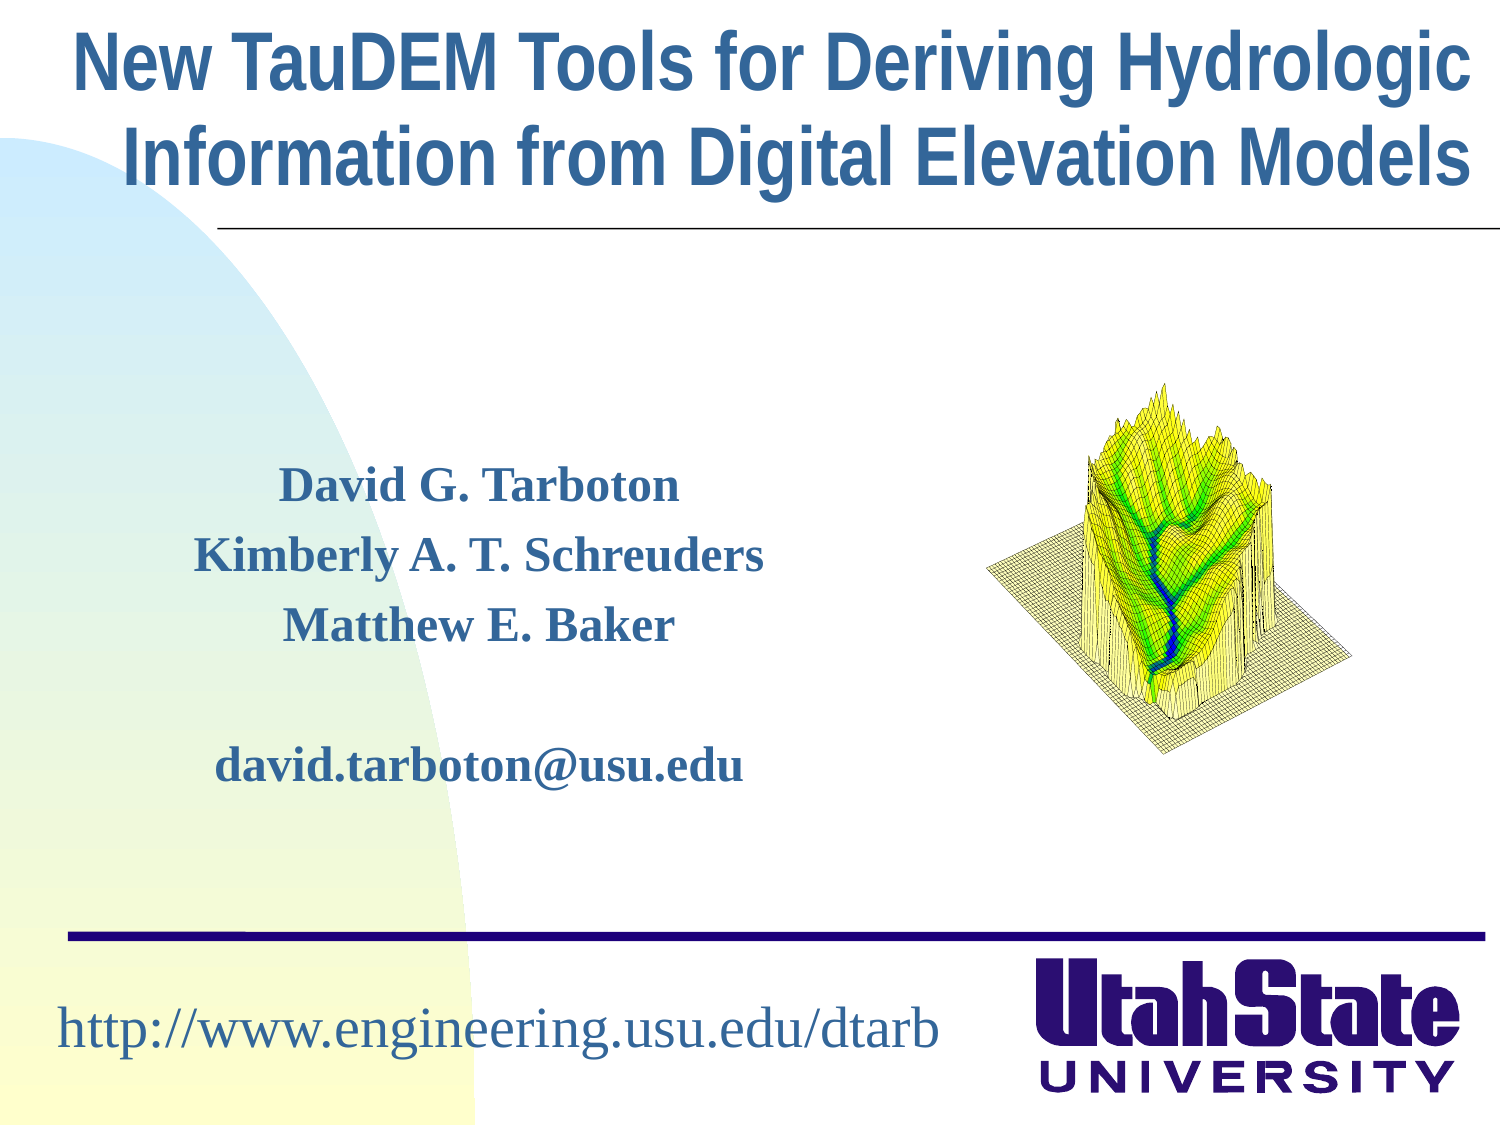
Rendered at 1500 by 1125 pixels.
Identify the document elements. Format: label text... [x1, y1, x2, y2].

text_box http://www.engineering.usu.edu/dtarb [43, 981, 956, 1067]
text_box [910, 243, 1428, 848]
title New TauDEM Tools for Deriving Hydrologic Information from Digital Elevation Models [0, 32, 1490, 212]
subtitle David G. Tarboton Kimberly A. T. Schreuders Matthew E. Baker david.tarboton@usu.edu [105, 443, 854, 819]
text_box [0, 212, 475, 1125]
picture [1034, 956, 1462, 1096]
